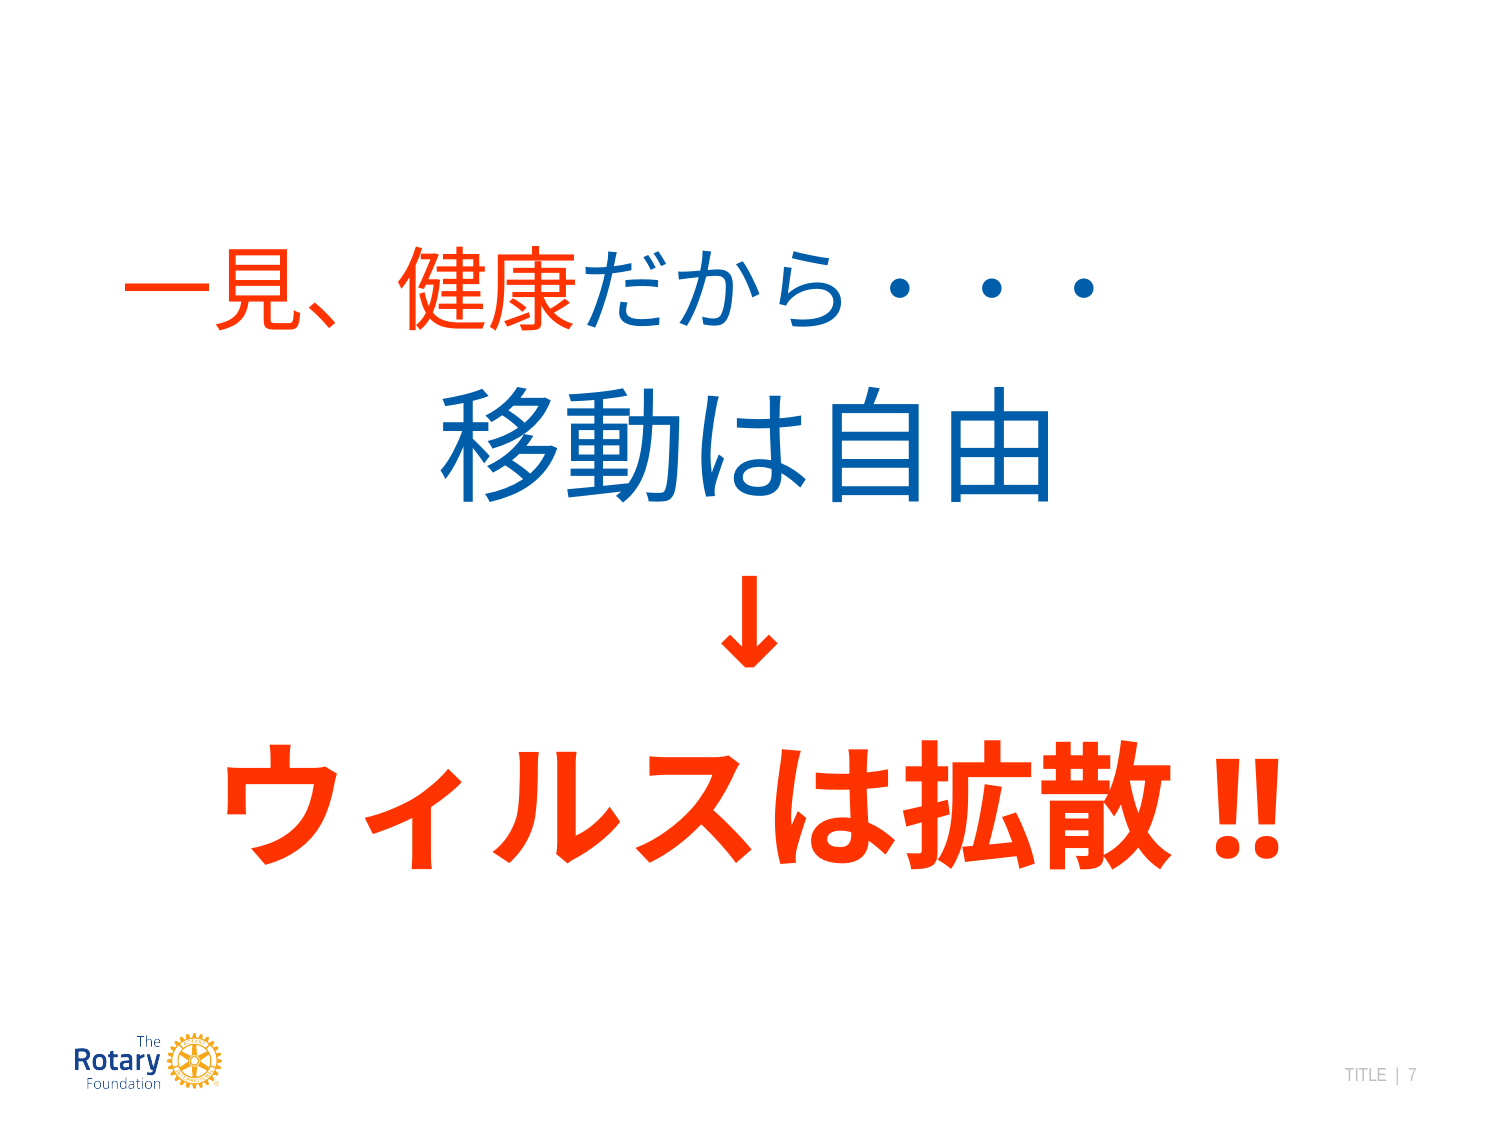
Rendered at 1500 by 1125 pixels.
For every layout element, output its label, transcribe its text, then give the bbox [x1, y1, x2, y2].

list 一見、健康だから・・・ 移動は自由 ↓ ウィルスは拡散!! [106, 224, 1394, 1013]
picture [75, 1033, 222, 1089]
